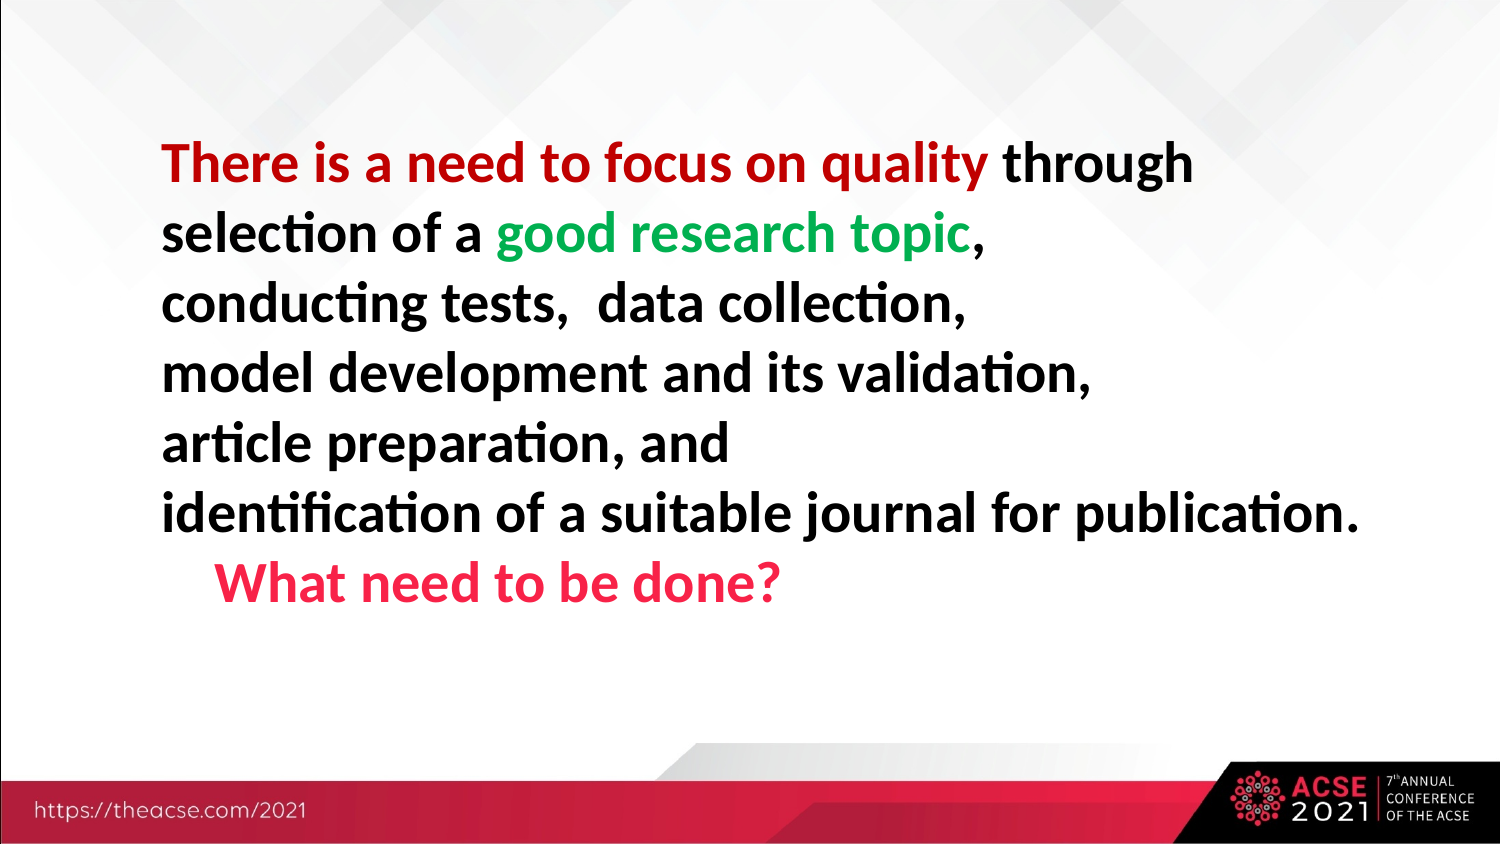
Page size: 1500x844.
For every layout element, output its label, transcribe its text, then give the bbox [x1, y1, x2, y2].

picture [0, 0, 1500, 844]
text_box There is a need to focus on quality through selection of a good research topic, conducting tests, data collection, model development and its validation, article preparation, and identification of a suitable journal for publication. What need to be done? [93, 117, 1457, 713]
